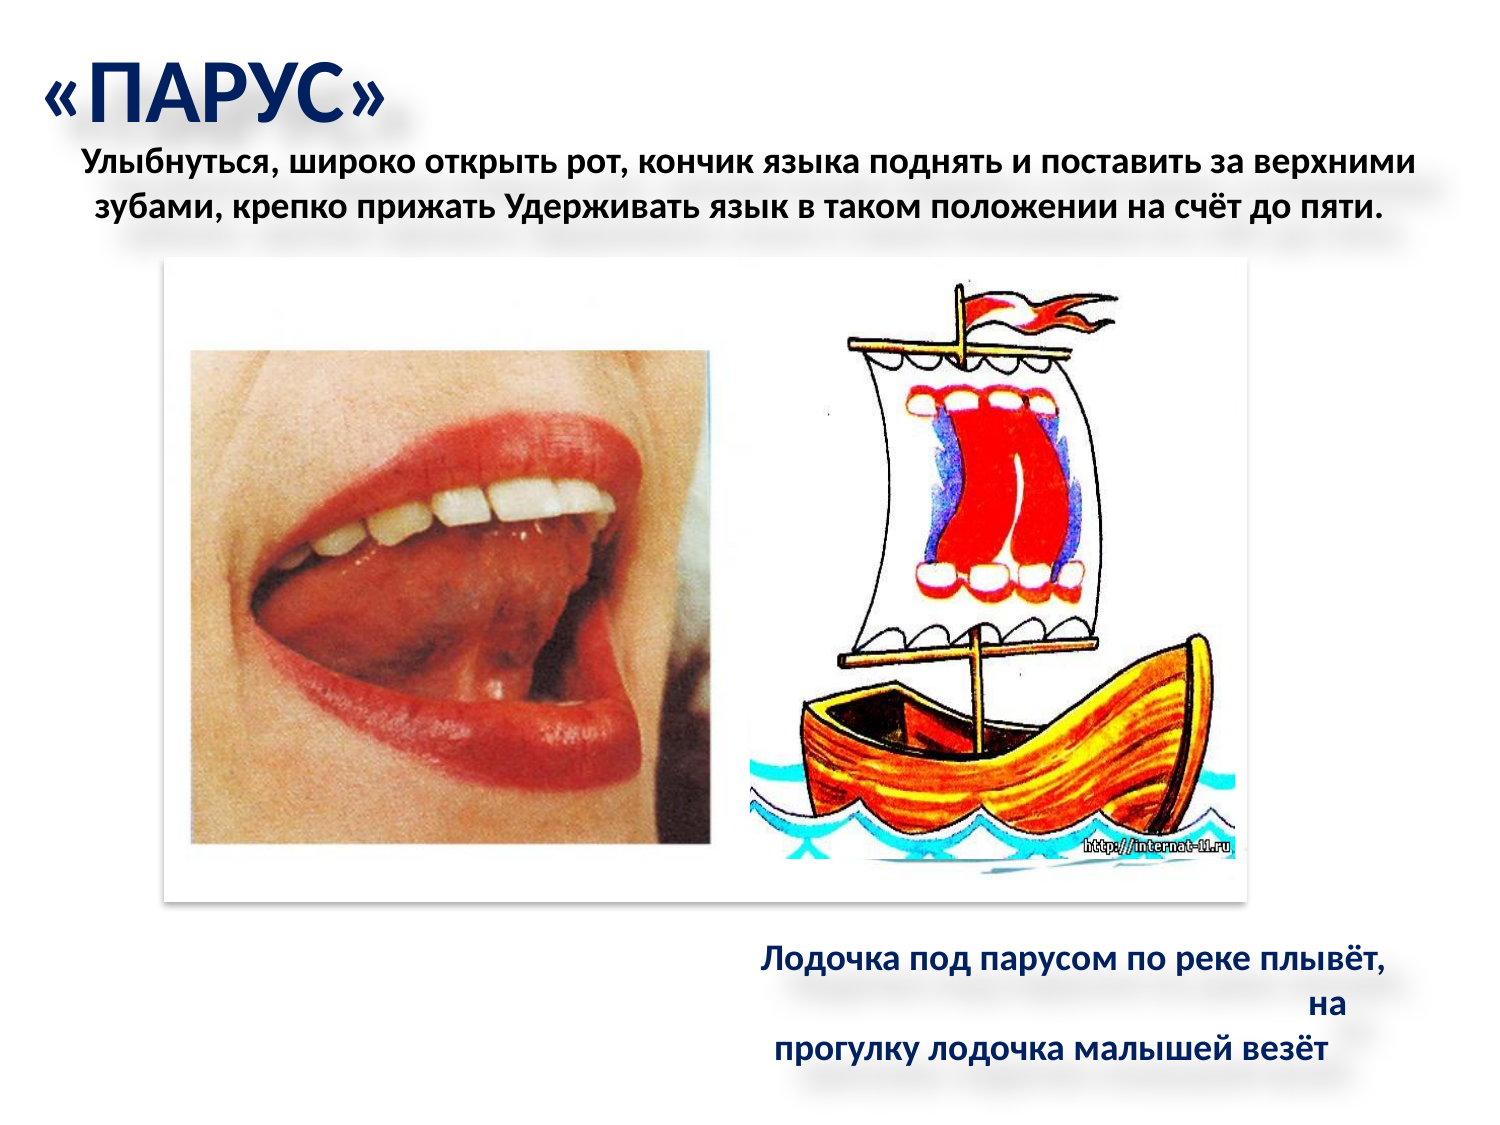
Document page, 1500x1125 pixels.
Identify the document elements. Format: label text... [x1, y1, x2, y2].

picture [163, 257, 1248, 903]
text_box Улыбнуться, широко открыть рот, кончик языка поднять и поставить за верхними зубами, крепко прижать Удерживать язык в таком положении на счёт до пяти. [23, 128, 1500, 246]
text_box «ПАРУС» [23, 23, 574, 128]
text_box Лодочка под парусом по реке плывёт, на прогулку лодочка малышей везёт [703, 925, 1500, 1090]
